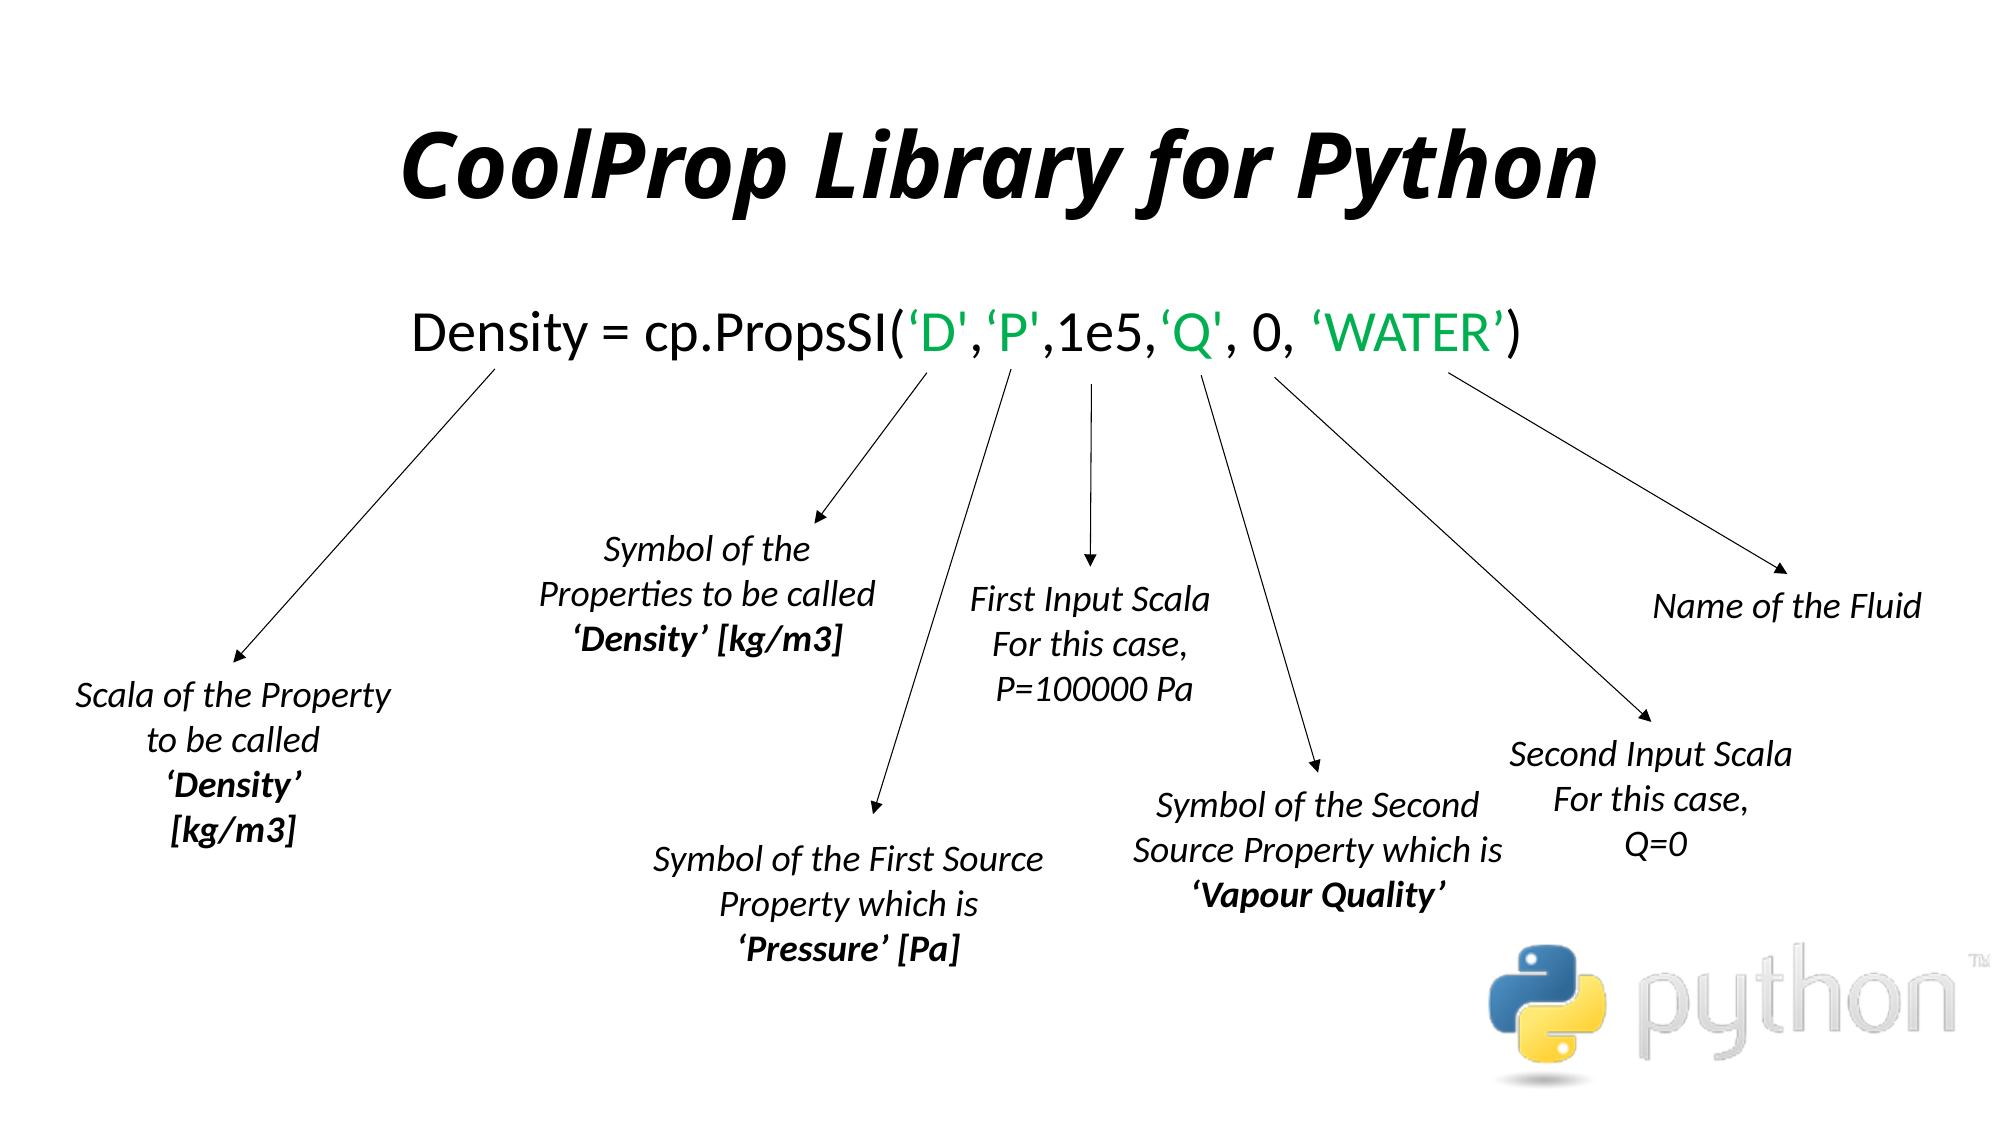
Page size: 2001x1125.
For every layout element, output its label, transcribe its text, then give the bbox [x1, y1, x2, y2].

text_box Scala of the Property to be called ‘Density’ [kg/m3] [49, 662, 418, 858]
list Density = cp.PropsSI(‘D',‘P',1e5,‘Q', 0, ‘WATER’) [17, 293, 1919, 1008]
title CoolProp Library for Python [137, 59, 1863, 278]
text_box First Input Scala For this case, P=100000 Pa [1012, 566, 1201, 717]
picture [1474, 924, 2000, 1095]
text_box Symbol of the Properties to be called ‘Density’ [kg/m3] [523, 516, 872, 666]
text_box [1201, 375, 1319, 773]
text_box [233, 369, 495, 663]
text_box Second Input Scala For this case, Q=0 [1467, 721, 1836, 872]
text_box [872, 369, 1012, 815]
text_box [814, 372, 872, 524]
text_box Symbol of the First Source Property which is ‘Pressure’ [Pa] [634, 826, 1064, 977]
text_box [1448, 372, 1788, 574]
text_box Name of the Fluid [1652, 573, 1972, 634]
text_box Symbol of the Second Source Property which is ‘Vapour Quality’ [1116, 772, 1520, 923]
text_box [1274, 377, 1652, 722]
